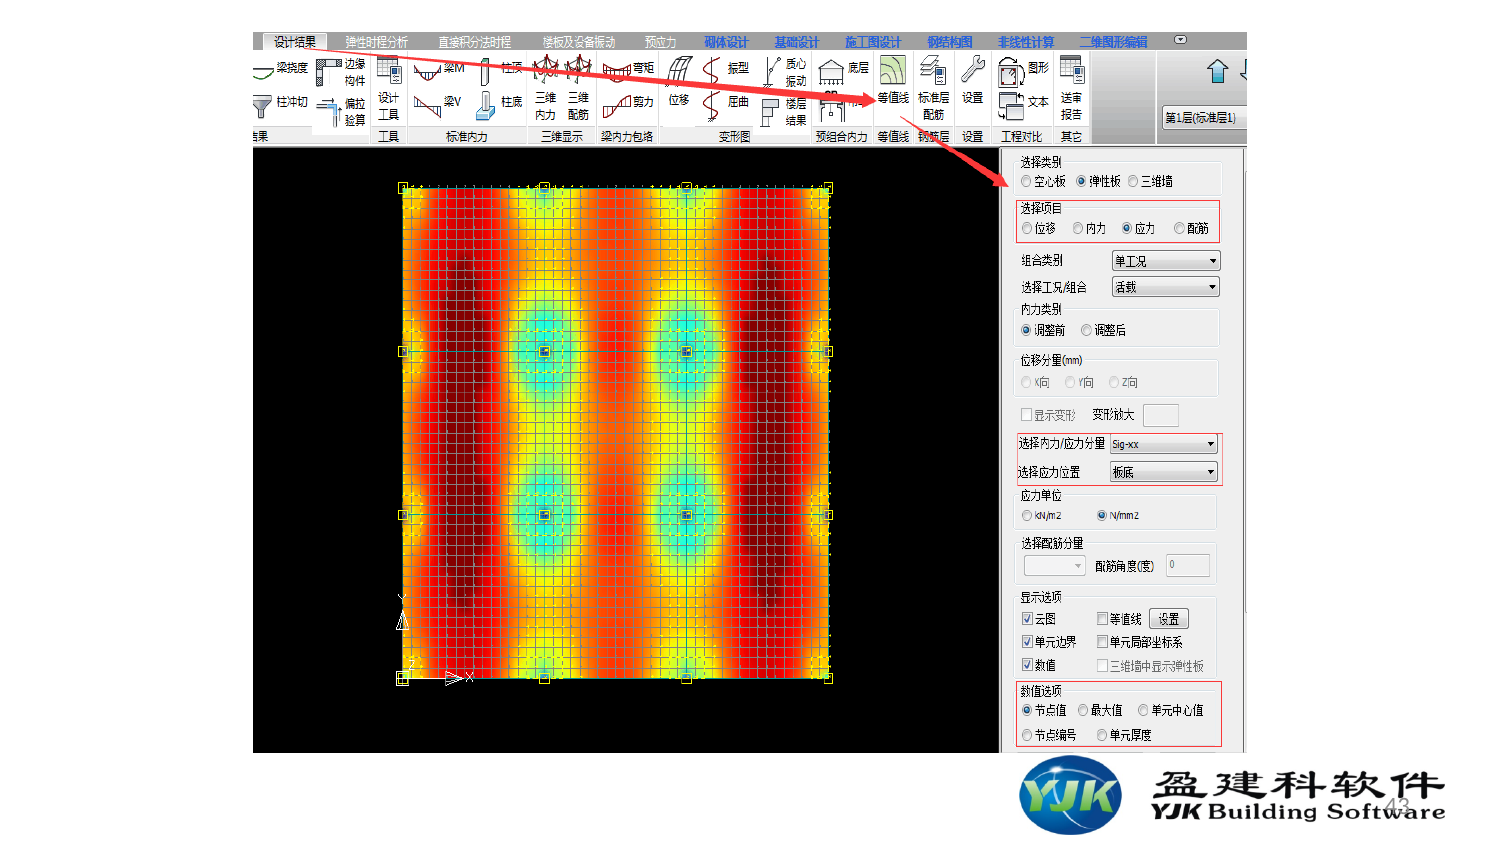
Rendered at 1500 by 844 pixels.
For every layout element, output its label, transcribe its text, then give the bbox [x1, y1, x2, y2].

picture [1019, 755, 1445, 835]
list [253, 31, 1247, 753]
slide_number 43 [1074, 782, 1425, 828]
